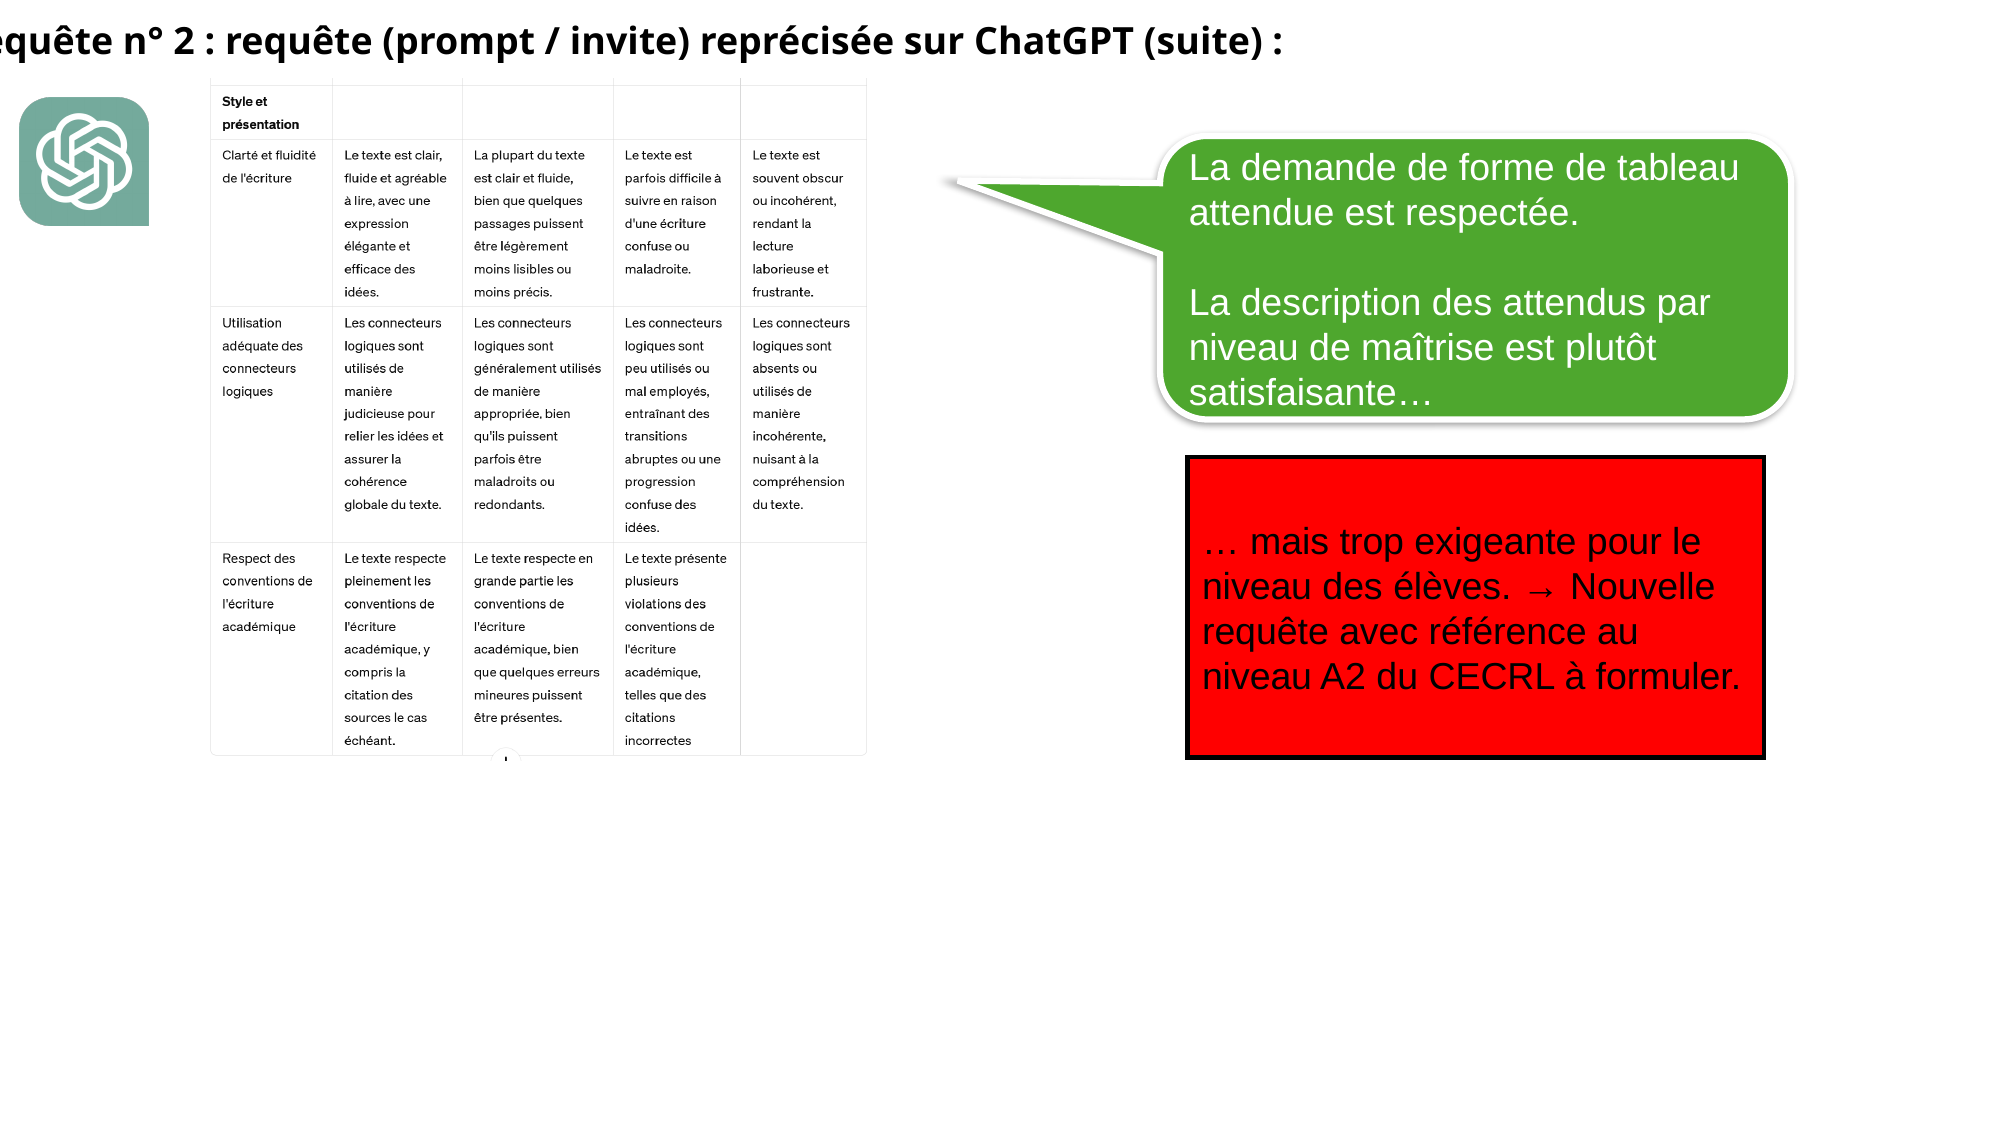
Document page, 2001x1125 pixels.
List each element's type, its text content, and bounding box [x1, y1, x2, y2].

text_box … mais trop exigeante pour le niveau des élèves. → Nouvelle requête avec référence au niveau A2 du CECRL à formuler. [1185, 455, 1766, 760]
text_box La demande de forme de tableau attendue est respectée. La description des attendus par niveau de maîtrise est plutôt satisfaisante… [956, 132, 1795, 423]
text_box Requête n° 2 : requête (prompt / invite) reprécisée sur ChatGPT (suite) : [0, 10, 1300, 70]
picture [202, 78, 872, 761]
picture [19, 96, 149, 226]
